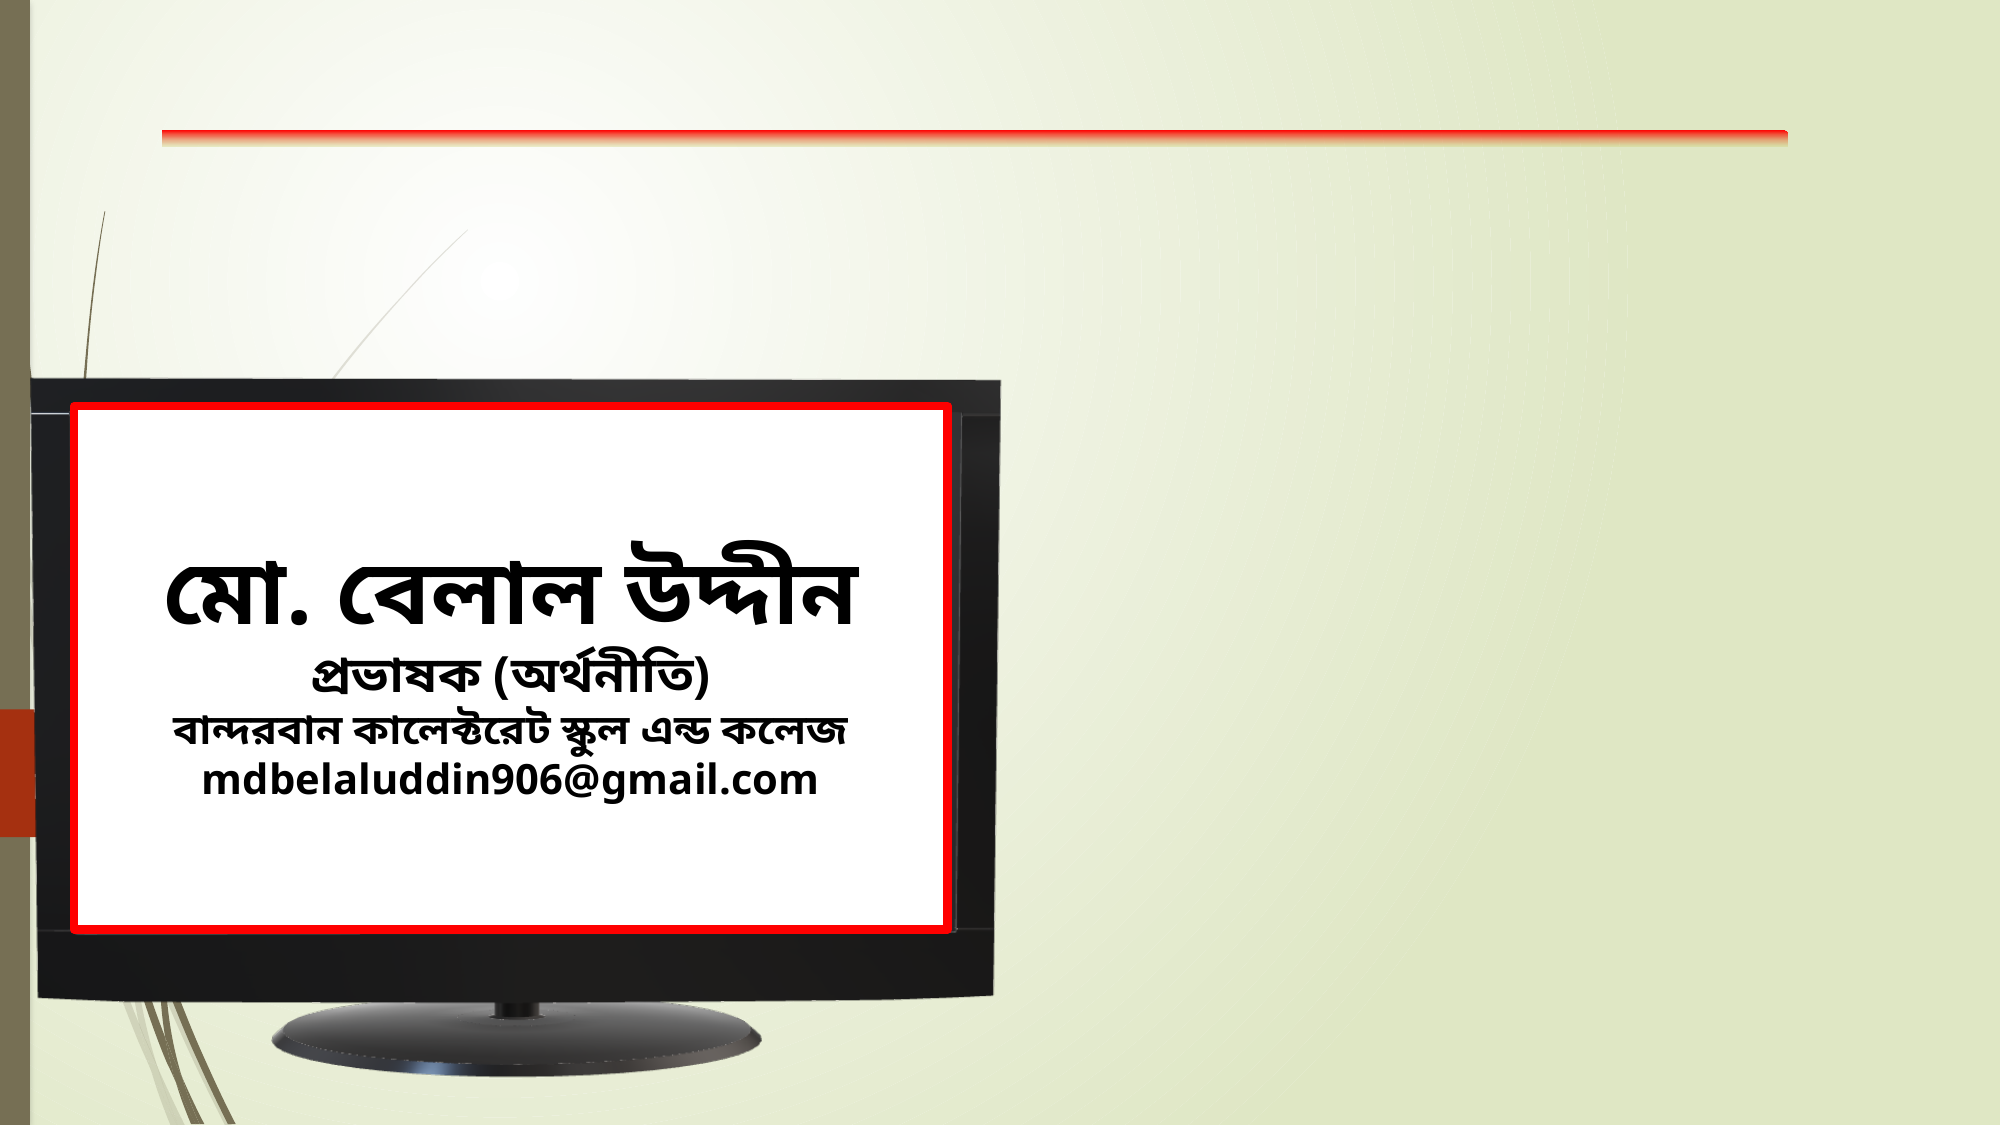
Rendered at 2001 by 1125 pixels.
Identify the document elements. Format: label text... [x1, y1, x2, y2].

text_box [161, 129, 1789, 148]
picture [23, 237, 1011, 1125]
text_box মো. বেলাল উদ্দীন প্রভাষক (অর্থনীতি) বান্দরবান কালেক্টরেট স্কুল এন্ড কলেজ mdbelaluddin906@gmail.com [73, 405, 949, 931]
